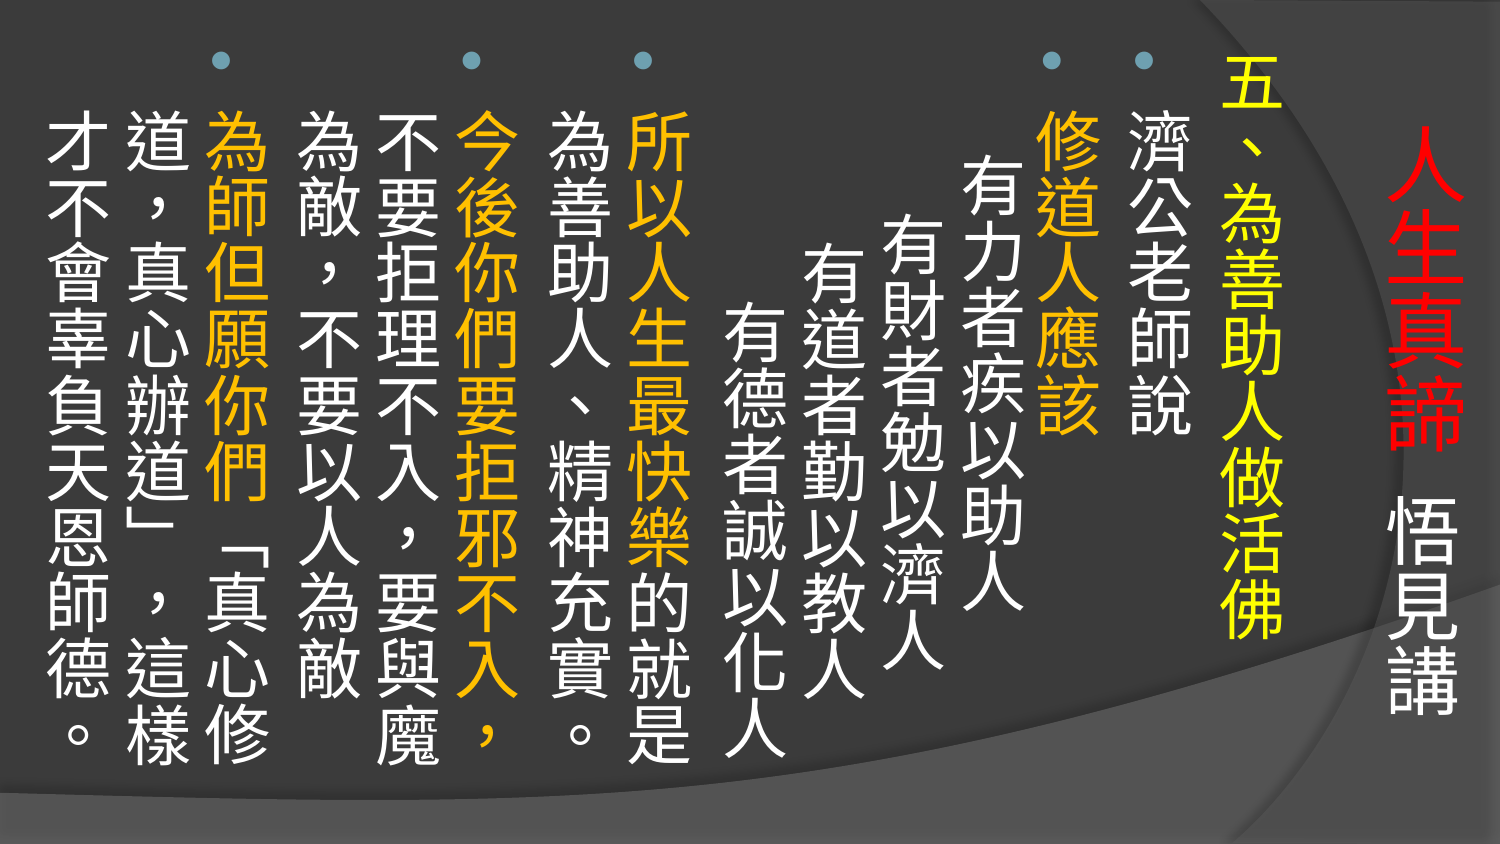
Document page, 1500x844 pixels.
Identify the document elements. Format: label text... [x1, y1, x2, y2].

title 人生真諦 悟見講 [1364, 21, 1483, 820]
list 五、為善助人做活佛 濟公老師說 修道人應該 有力者疾以助人 有財者勉以濟人 有道者勤以教人 有德者誠以化人 所以人生最快樂的就是為善助人、精神充實。 今後你們要拒邪不入，不要拒理不入，要與魔為敵，不要以人為敵 為師但願你們「真心修道，真心辦道」，這樣才不會辜負天恩師德。 [29, 27, 1365, 820]
